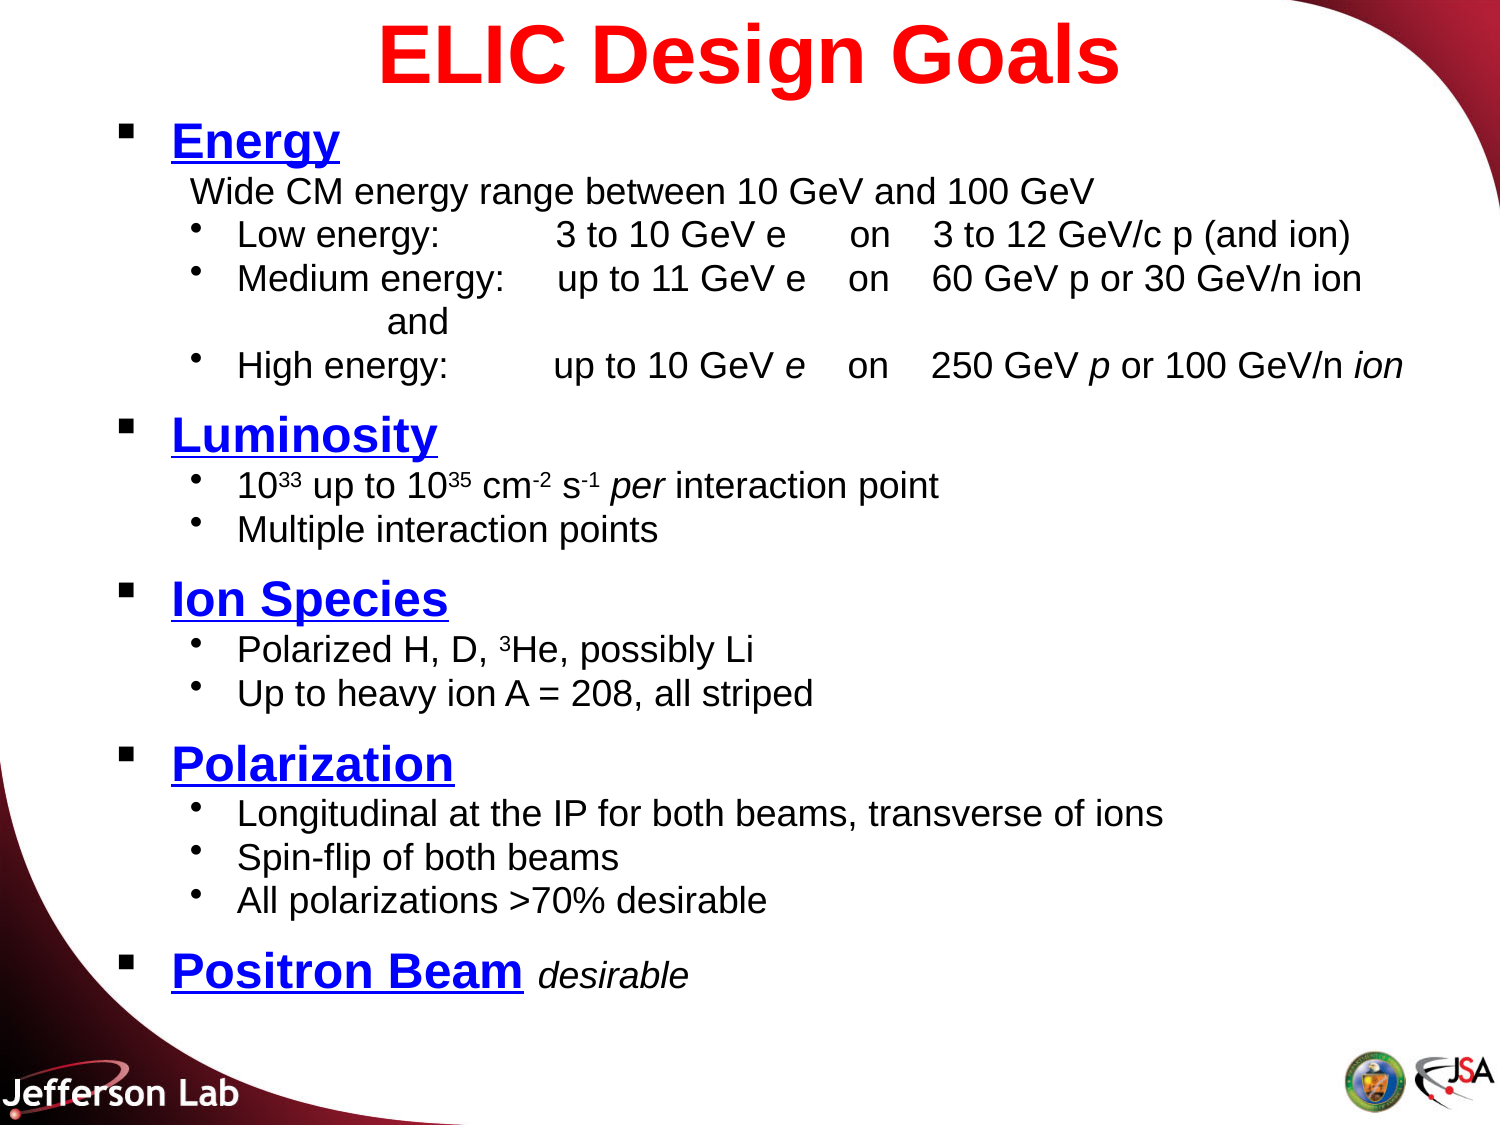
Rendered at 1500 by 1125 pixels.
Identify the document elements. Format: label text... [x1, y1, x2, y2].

list Energy Wide CM energy range between 10 GeV and 100 GeV Low energy: 3 to 10 GeV e on 3 to 12 GeV/c p (and ion) Medium energy: up to 11 GeV e on 60 GeV p or 30 GeV/n ion and High energy: up to 10 GeV e on 250 GeV p or 100 GeV/n ion Luminosity 1033 up to 1035 cm-2 s-1 per interaction point Multiple interaction points Ion Species Polarized H, D, 3He, possibly Li Up to heavy ion A = 208, all striped Polarization Longitudinal at the IP for both beams, transverse of ions Spin-flip of both beams All polarizations >70% desirable Positron Beam desirable [99, 112, 1463, 1063]
title ELIC Design Goals [0, 0, 1500, 101]
picture [0, 101, 1500, 1125]
